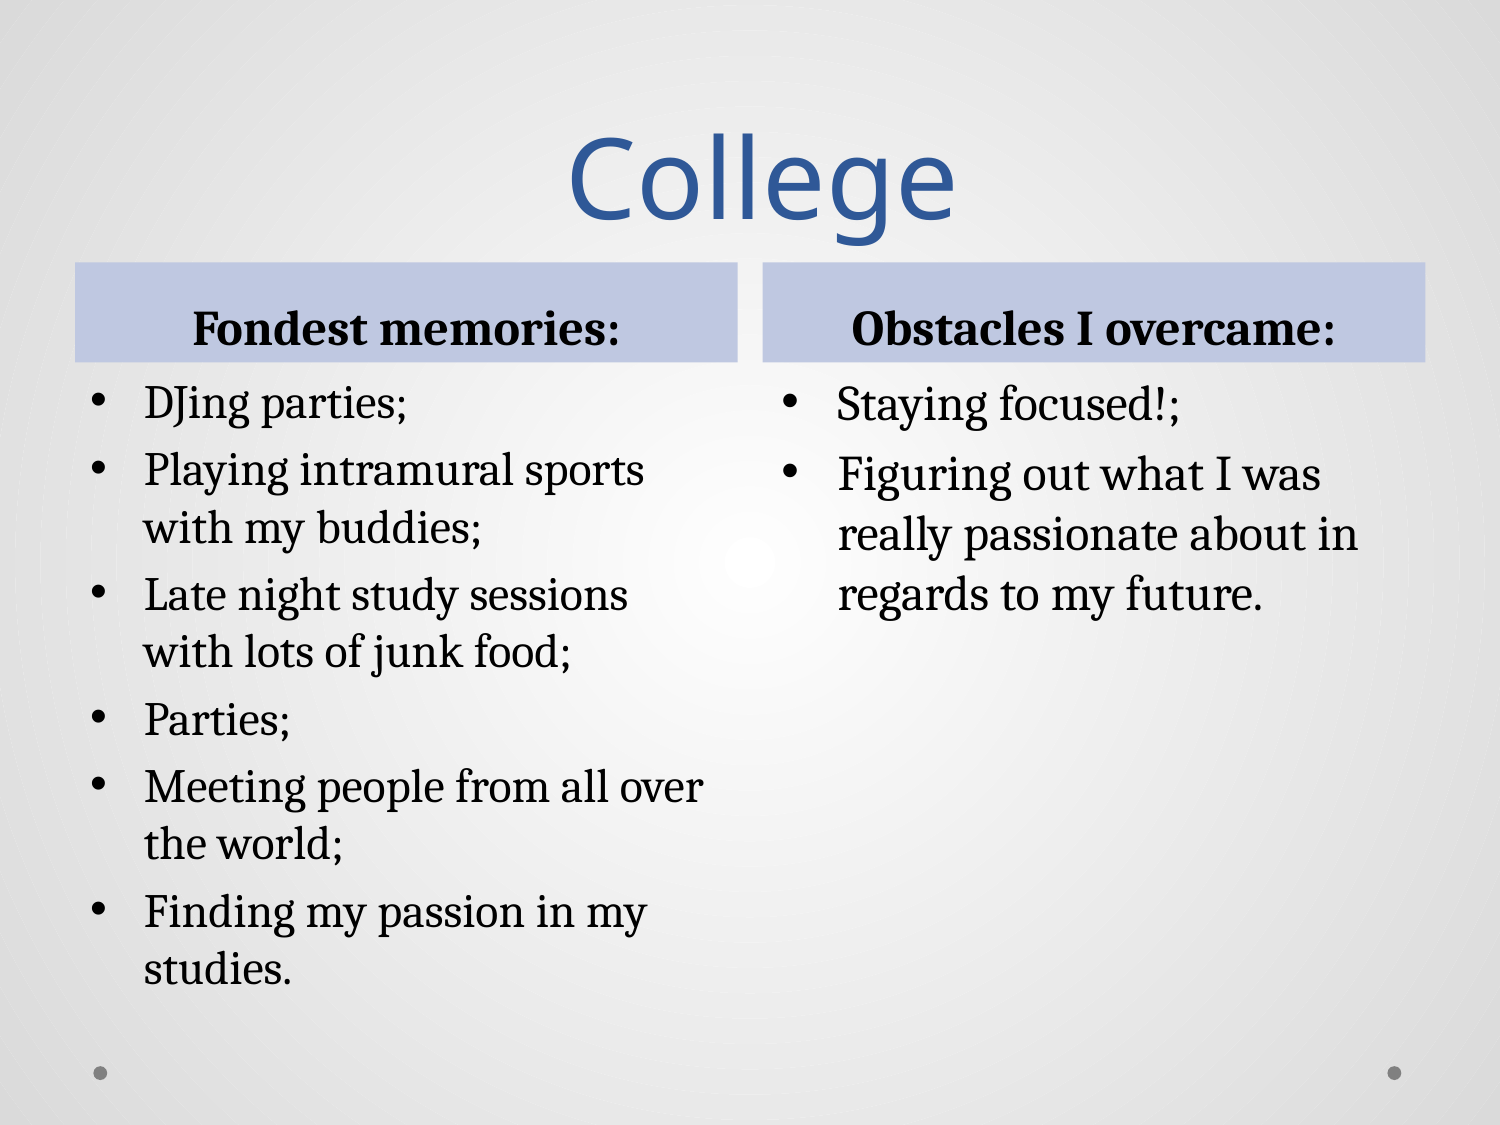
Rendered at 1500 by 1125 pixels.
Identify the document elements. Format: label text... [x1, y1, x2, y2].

list Obstacles I overcame: [762, 262, 1426, 363]
list DJing parties; Playing intramural sports with my buddies; Late night study sessions with lots of junk food; Parties; Meeting people from all over the world; Finding my passion in my studies. [75, 363, 738, 1005]
list Fondest memories: [75, 262, 738, 363]
list Staying focused!; Figuring out what I was really passionate about in regards to my future. [766, 363, 1430, 1005]
title College [87, 62, 1438, 250]
